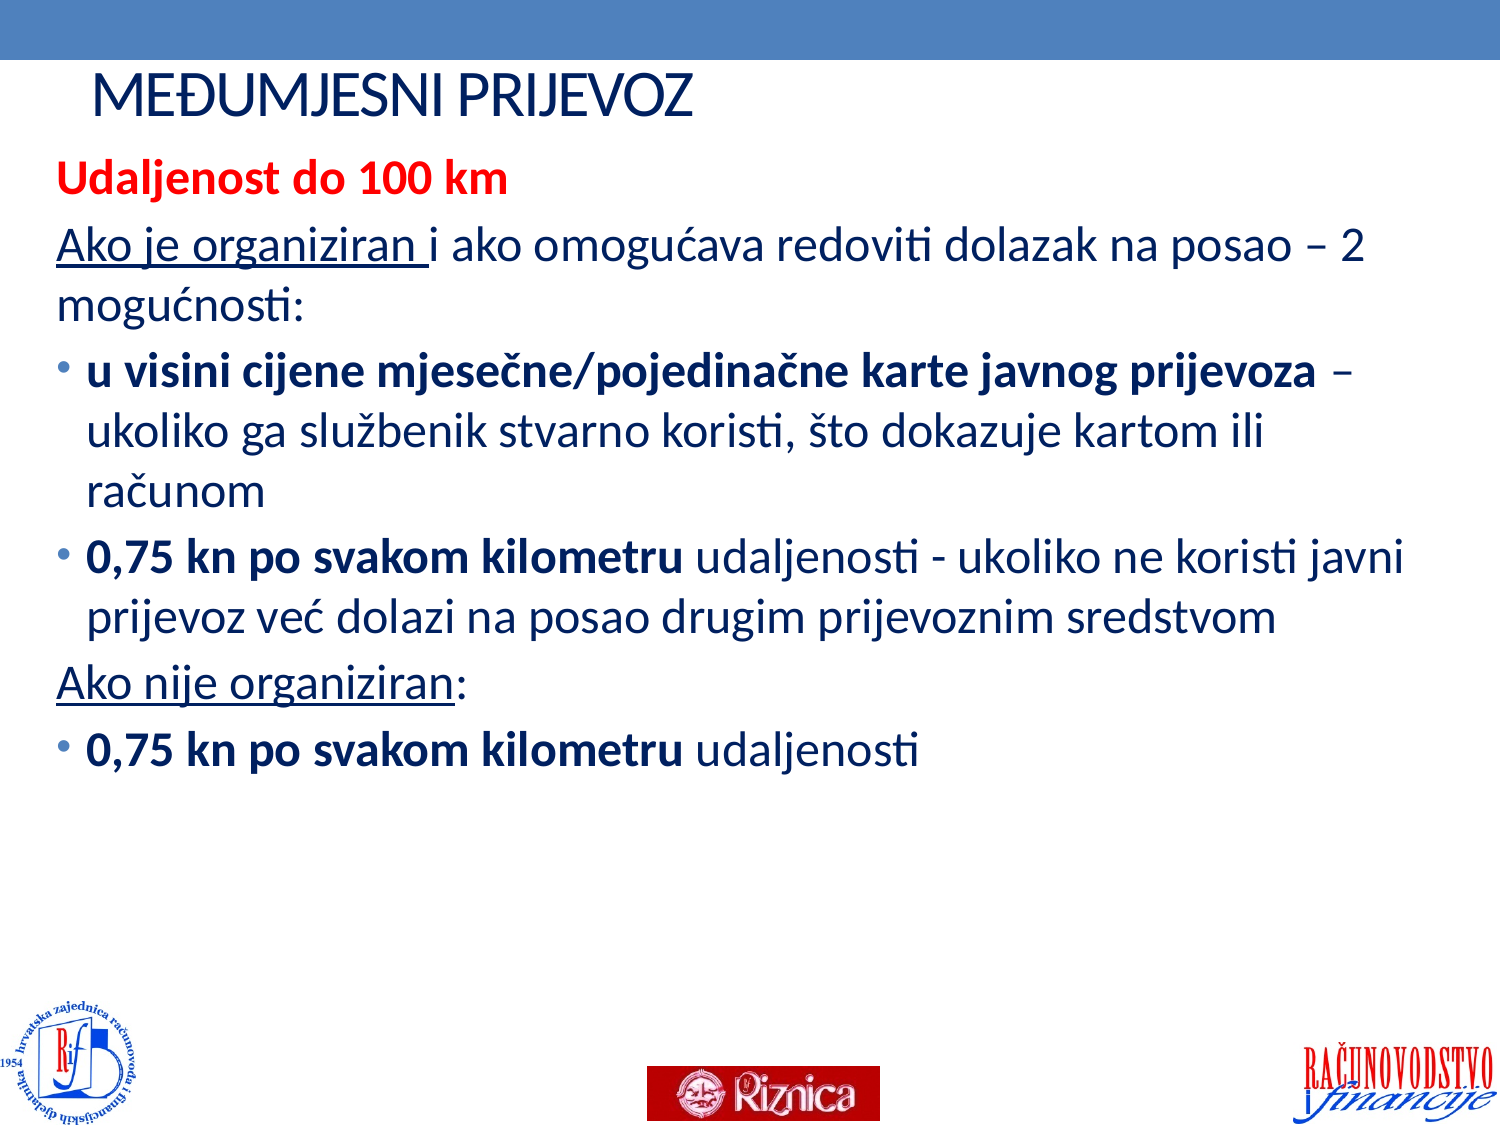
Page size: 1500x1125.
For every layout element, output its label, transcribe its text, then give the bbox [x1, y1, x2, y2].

list Udaljenost do 100 km Ako je organiziran i ako omogućava redoviti dolazak na posao – 2 mogućnosti: u visini cijene mjesečne/pojedinačne karte javnog prijevoza – ukoliko ga službenik stvarno koristi, što dokazuje kartom ili računom 0,75 kn po svakom kilometru udaljenosti - ukoliko ne koristi javni prijevoz već dolazi na posao drugim prijevoznim sredstvom Ako nije organiziran: 0,75 kn po svakom kilometru udaljenosti [41, 137, 1471, 1125]
picture [0, 1001, 41, 1125]
title MEĐUMJESNI PRIJEVOZ [75, 30, 1425, 137]
picture [1471, 1042, 1497, 1124]
